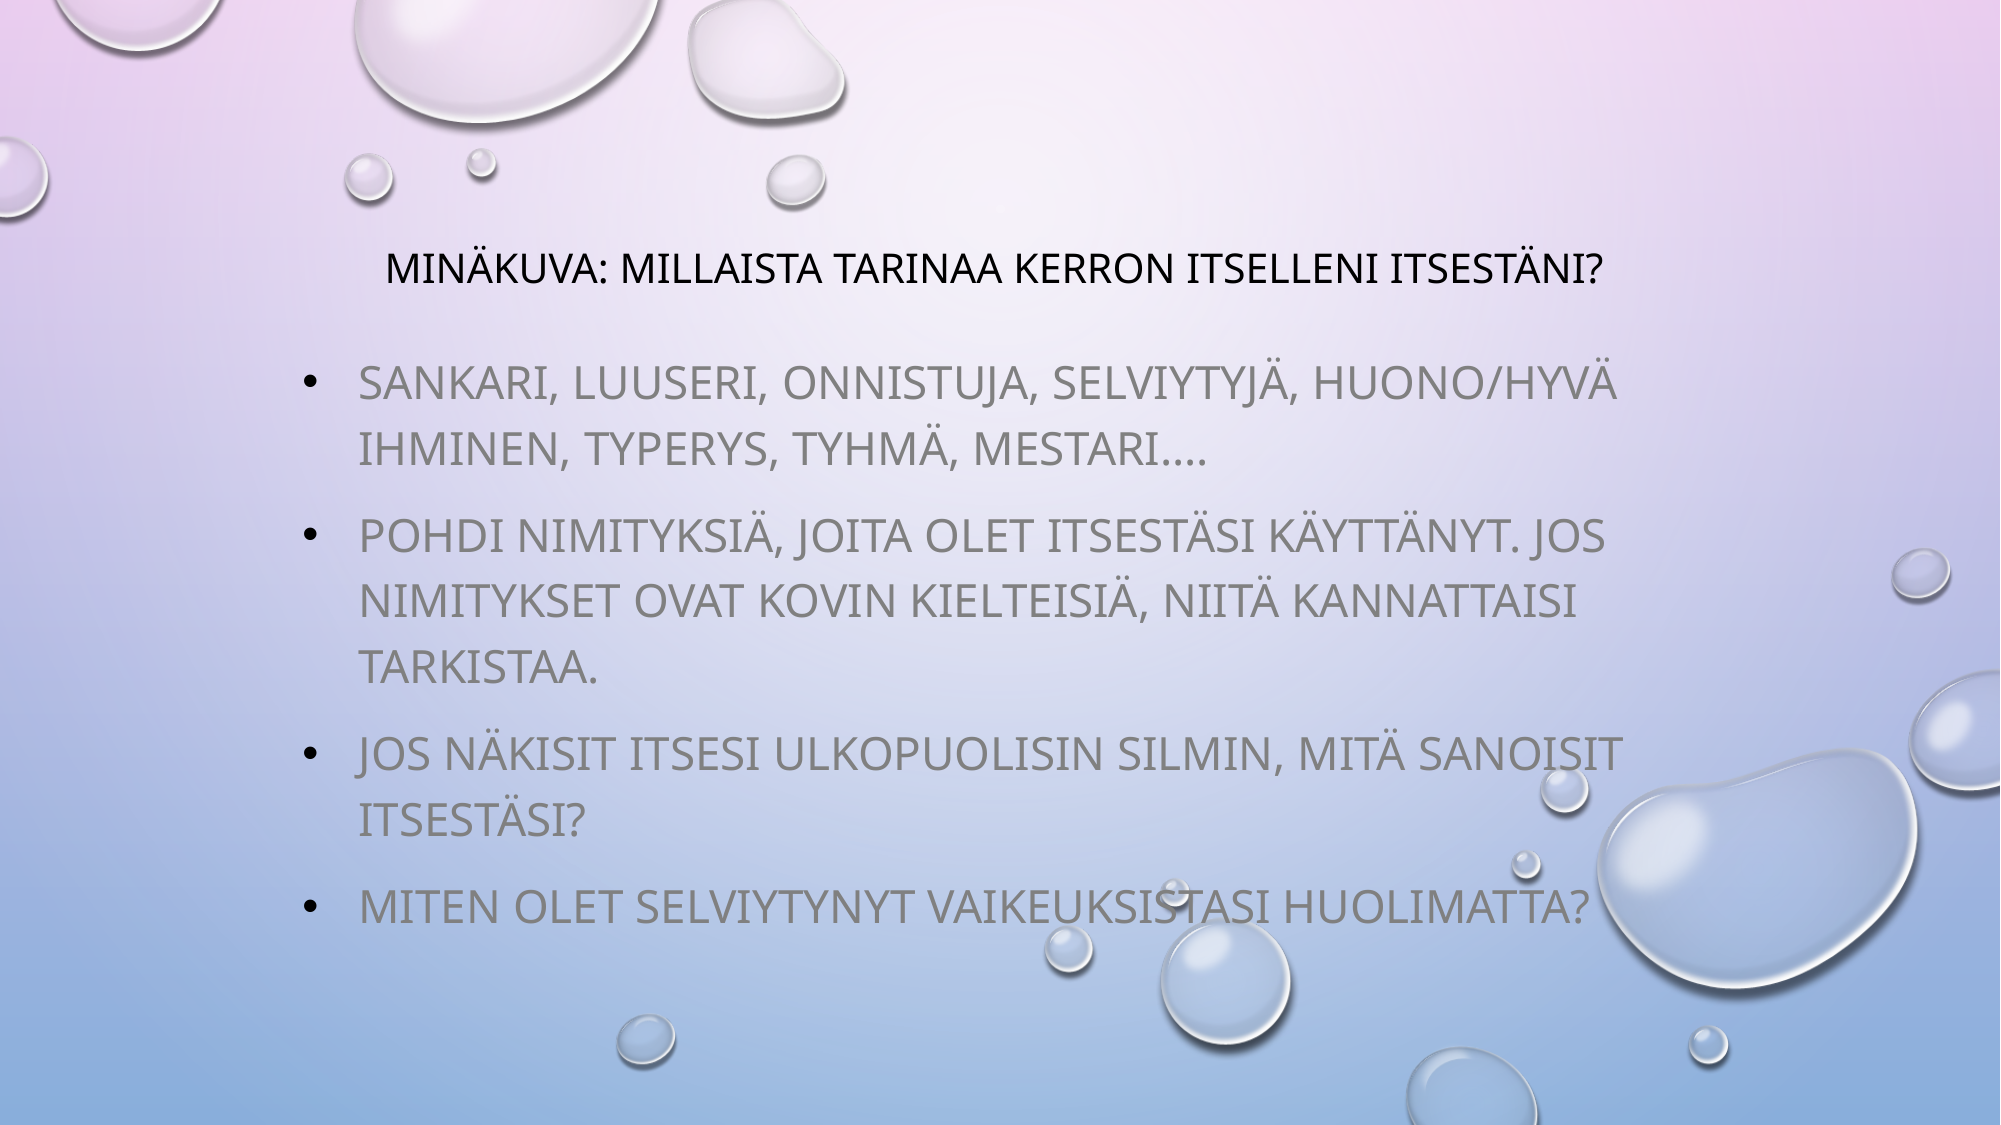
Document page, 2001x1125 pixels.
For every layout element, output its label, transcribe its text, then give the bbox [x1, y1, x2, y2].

title Minäkuva: millaista tarinaa kerron itselleni itsestäni? [287, 213, 1713, 300]
subtitle Sankari, luuseri, onnistuja, selviytyjä, huono/hyvä ihminen, typerys, tyhmä, mestari…. Pohdi nimityksiä, joita olet itsestäsi käyttänyt. Jos nimitykset ovat kovin kielteisiä, niitä kannattaisi tarkistaa. Jos näkisit itsesi ulkopuolisin silmin, mitä sanoisit itsestäsi? Miten olet selviytynyt vaikeuksistasi huolimatta? [287, 334, 1713, 863]
picture [0, 0, 2000, 1125]
